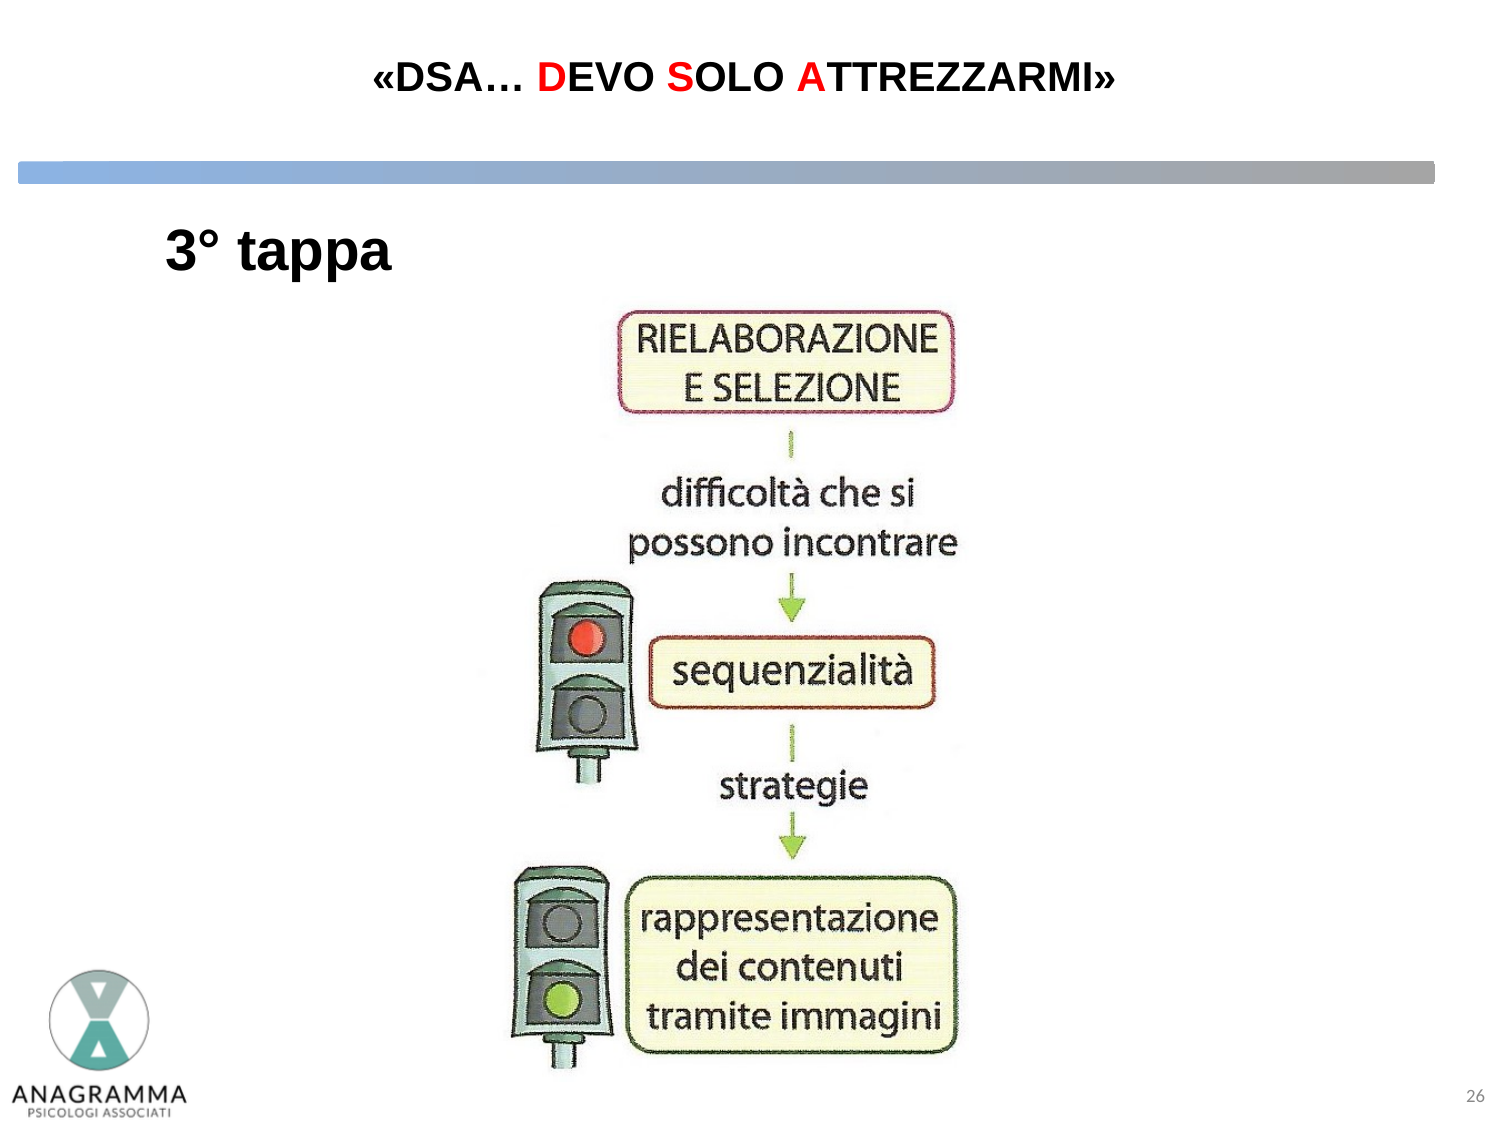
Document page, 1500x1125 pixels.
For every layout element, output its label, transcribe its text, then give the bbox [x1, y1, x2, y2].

title «DSA… DEVO SOLO ATTREZZARMI» [18, 24, 1459, 181]
picture [4, 939, 198, 1125]
picture [471, 296, 970, 1082]
list 3° tappa [127, 197, 1459, 1066]
slide_number 26 [1149, 1065, 1500, 1125]
